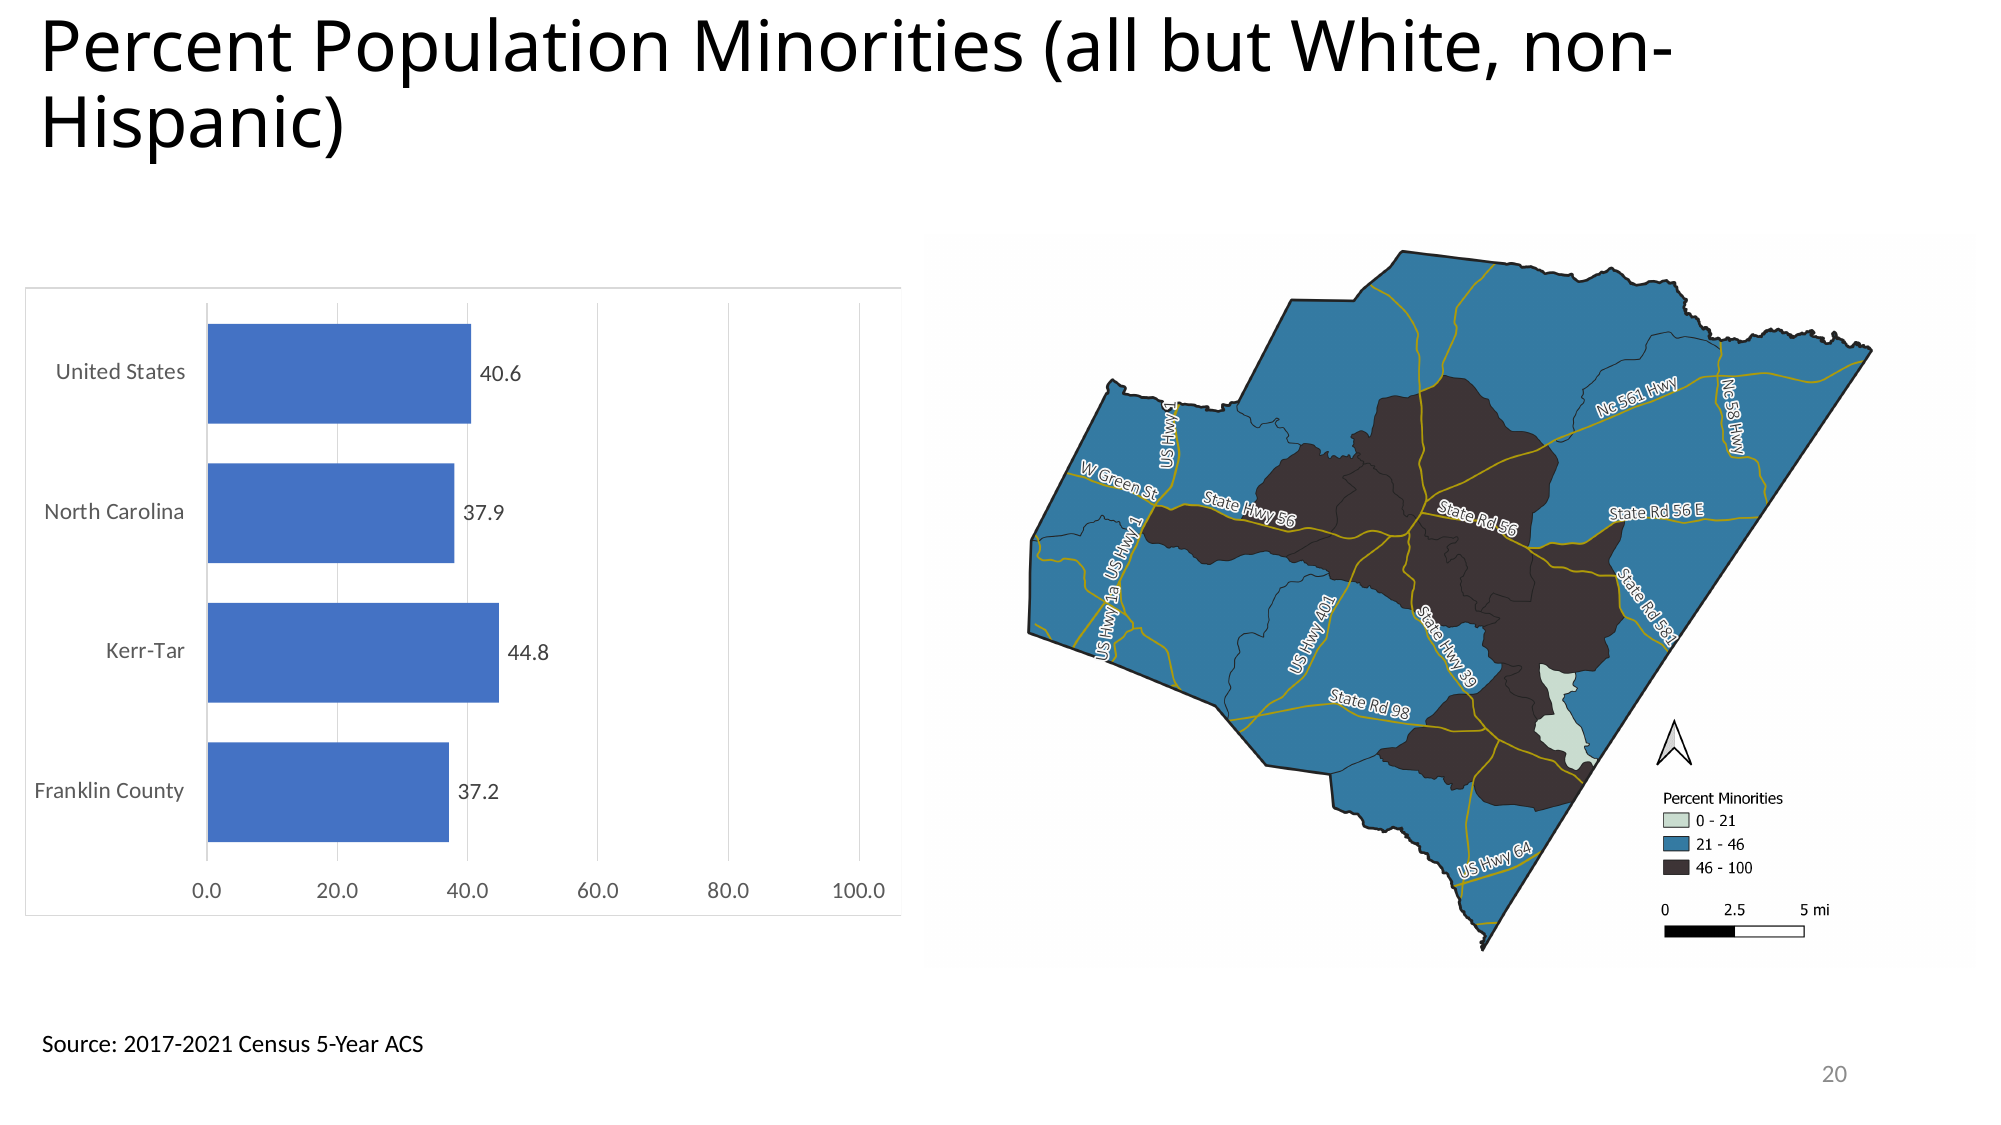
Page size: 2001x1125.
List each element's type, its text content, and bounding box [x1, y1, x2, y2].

title Percent Population Minorities (all but White, non-Hispanic) [24, 5, 1737, 169]
slide_number 20 [1412, 1042, 1863, 1103]
picture [924, 234, 1976, 968]
text_box Source: 2017-2021 Census 5-Year ACS [27, 1020, 440, 1065]
picture [24, 286, 902, 916]
